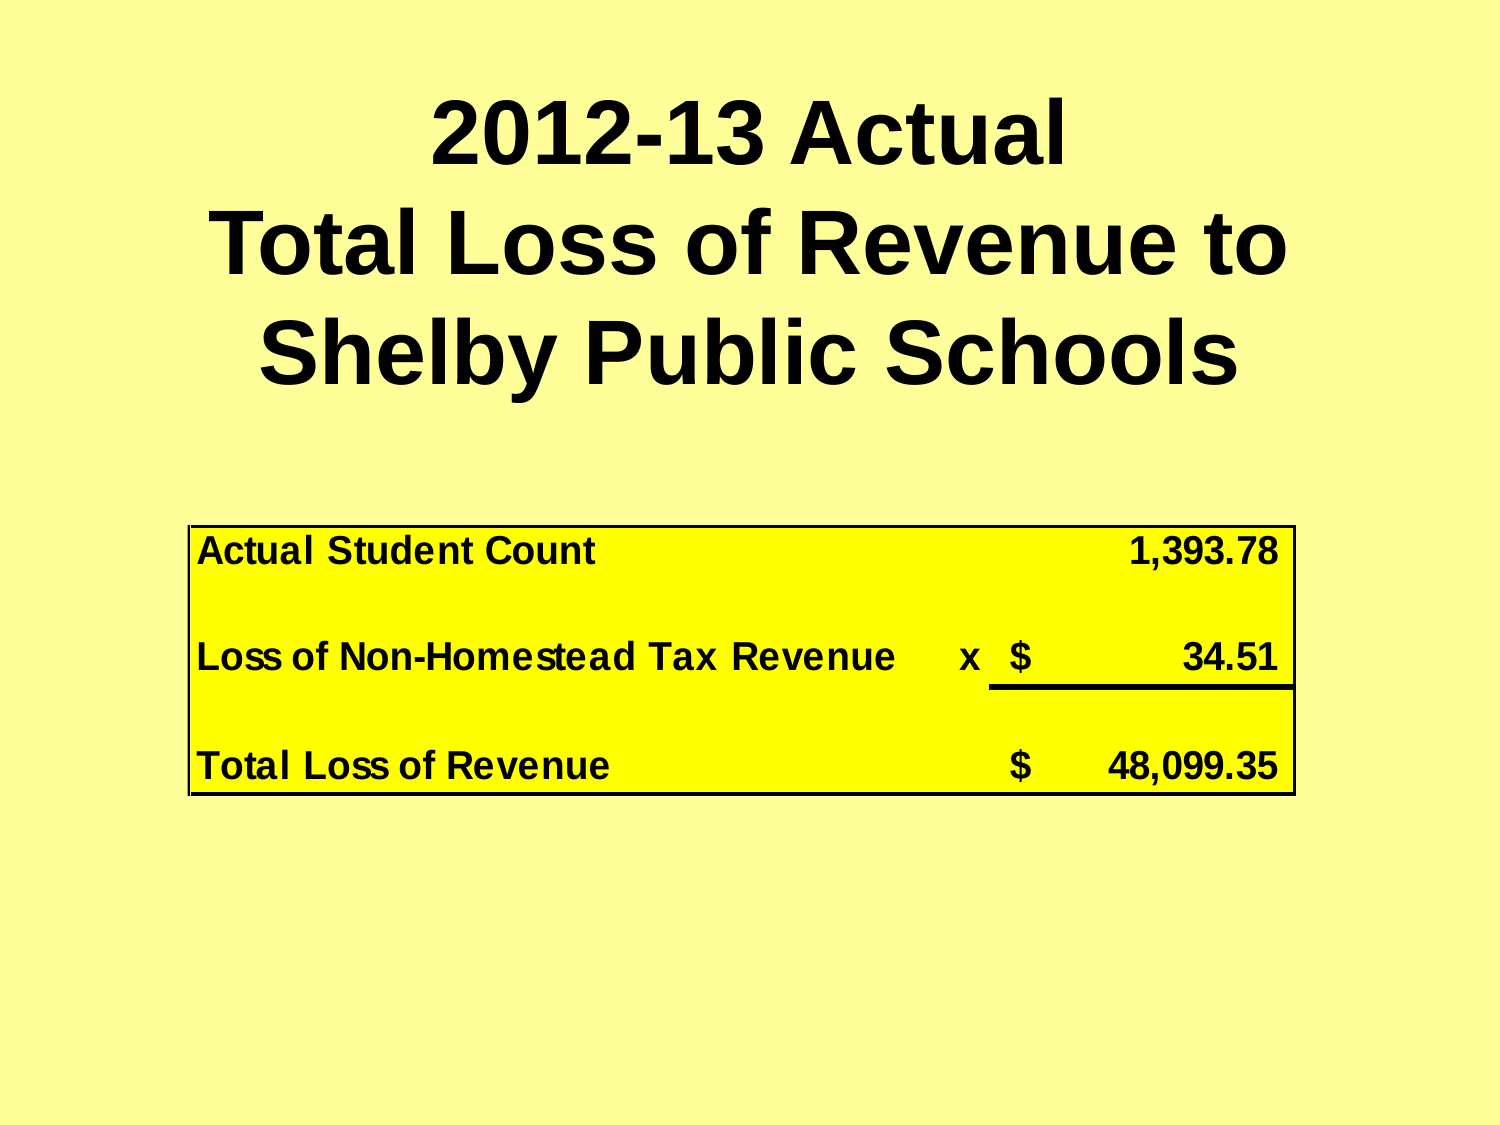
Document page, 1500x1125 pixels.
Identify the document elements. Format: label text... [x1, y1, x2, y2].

title 2012-13 Actual Total Loss of Revenue to Shelby Public Schools [0, 87, 1500, 388]
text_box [187, 524, 1300, 799]
